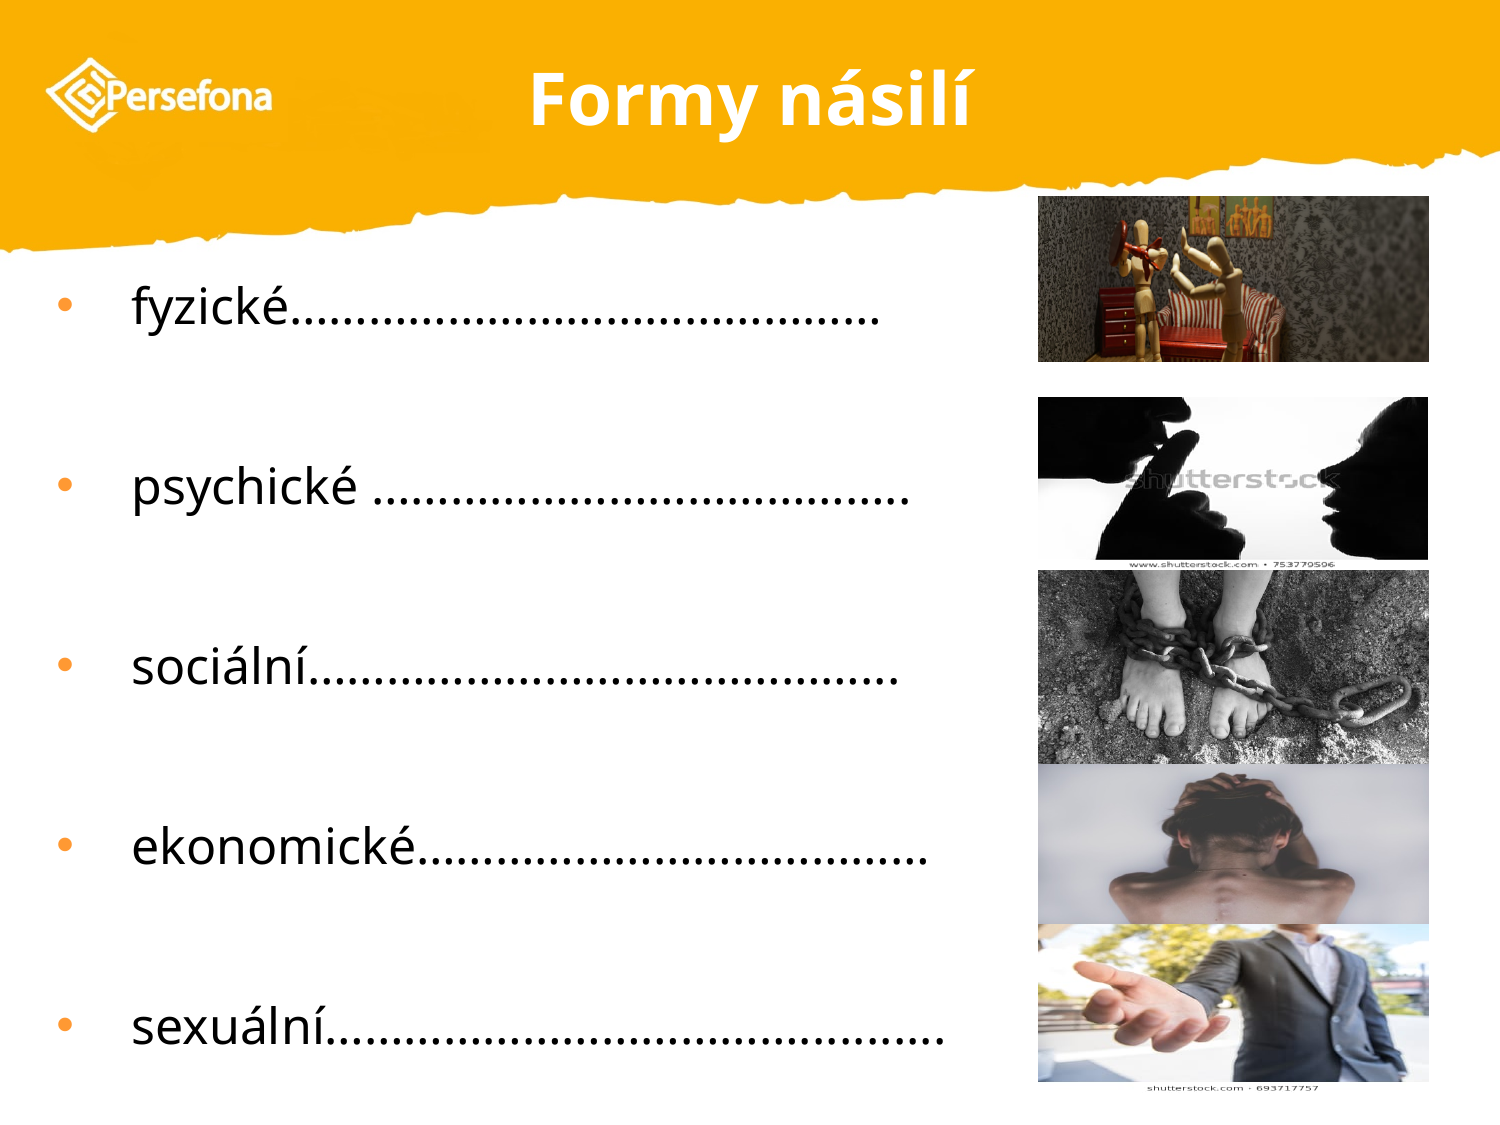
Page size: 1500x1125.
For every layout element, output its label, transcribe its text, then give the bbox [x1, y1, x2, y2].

list fyzické……………………………………… psychické ………………………………….. sociální……………………………………... ekonomické………………………………… sexuální………………………………........... [41, 267, 1425, 1106]
picture [1038, 396, 1429, 1095]
picture [0, 0, 1500, 362]
title Formy násilí [75, 45, 1425, 233]
